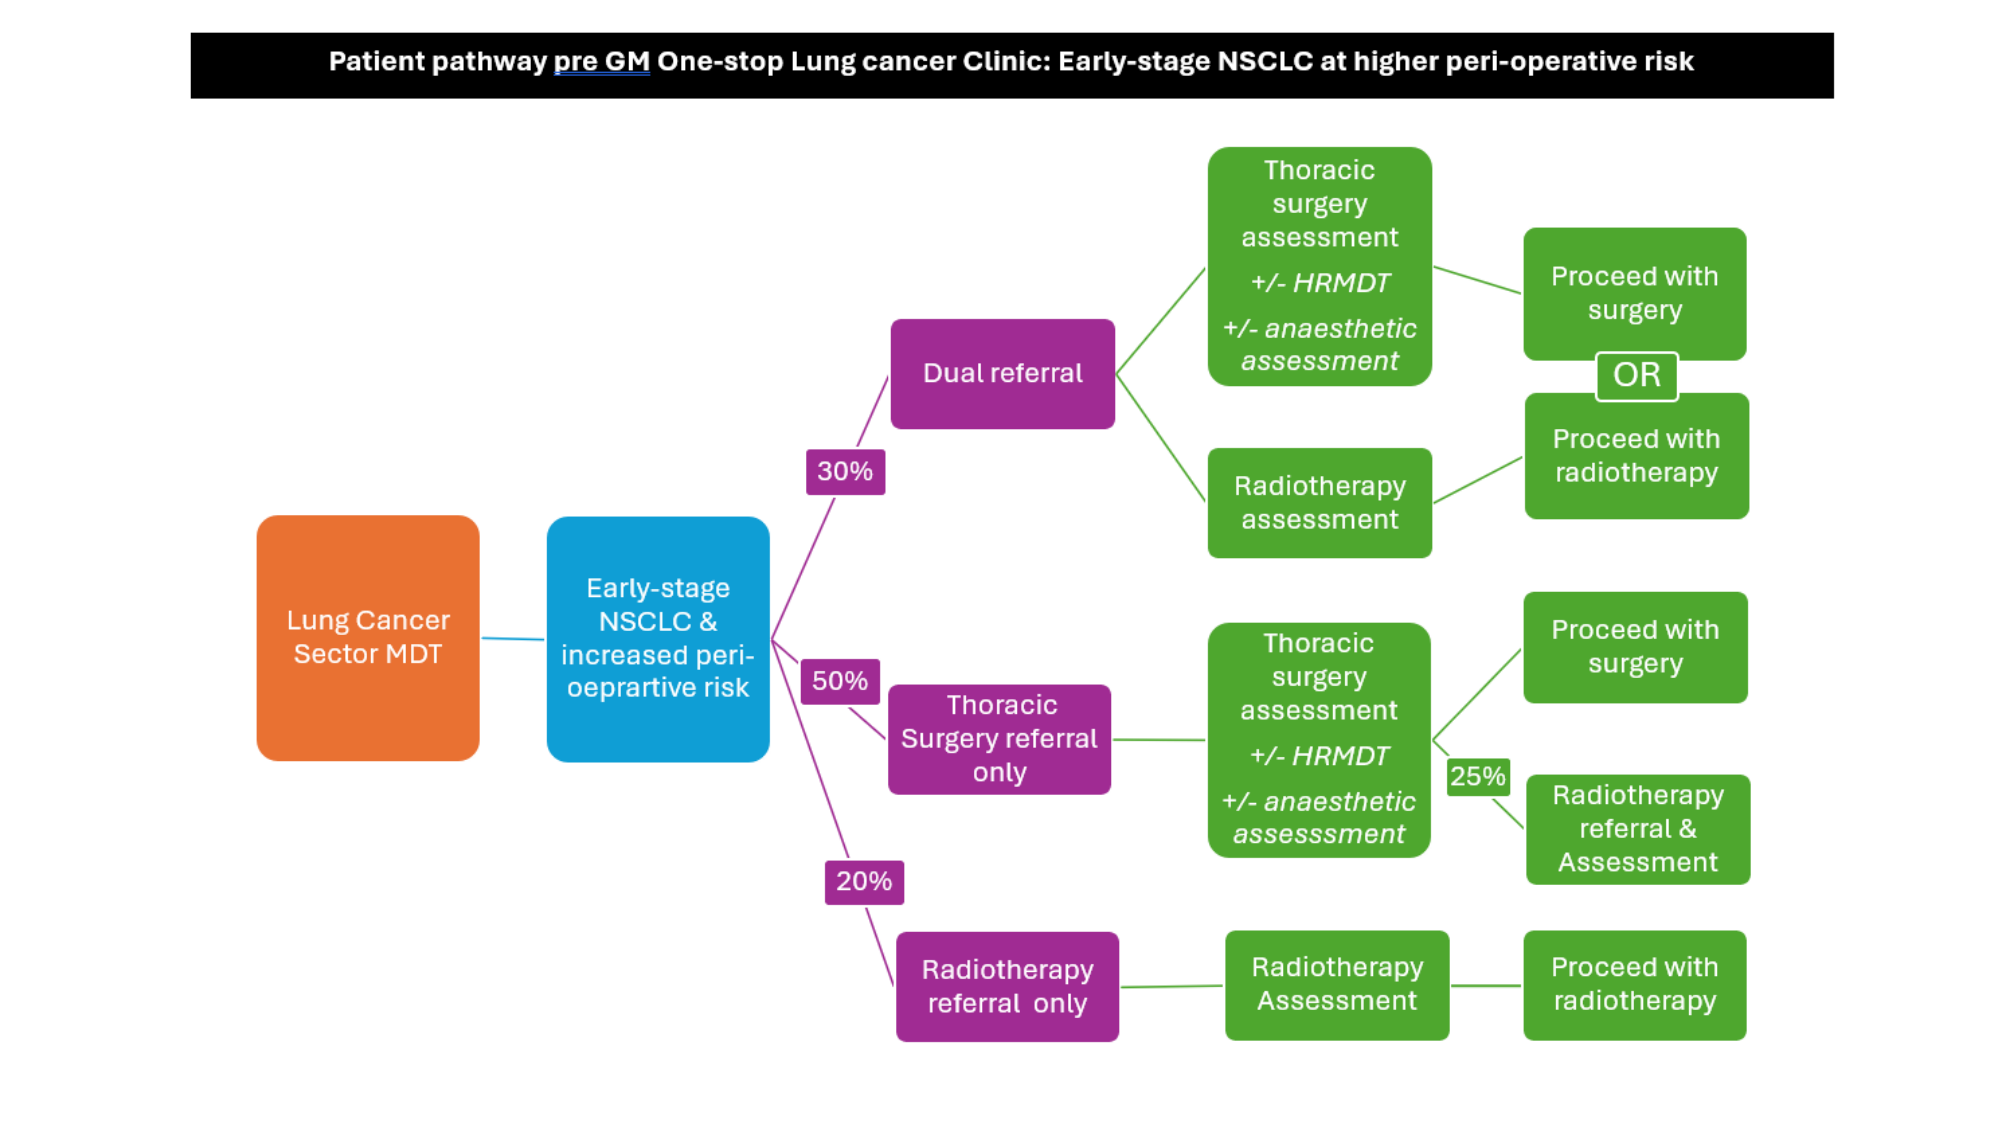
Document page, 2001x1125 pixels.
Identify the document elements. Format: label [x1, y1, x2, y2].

picture [140, 0, 1859, 1091]
